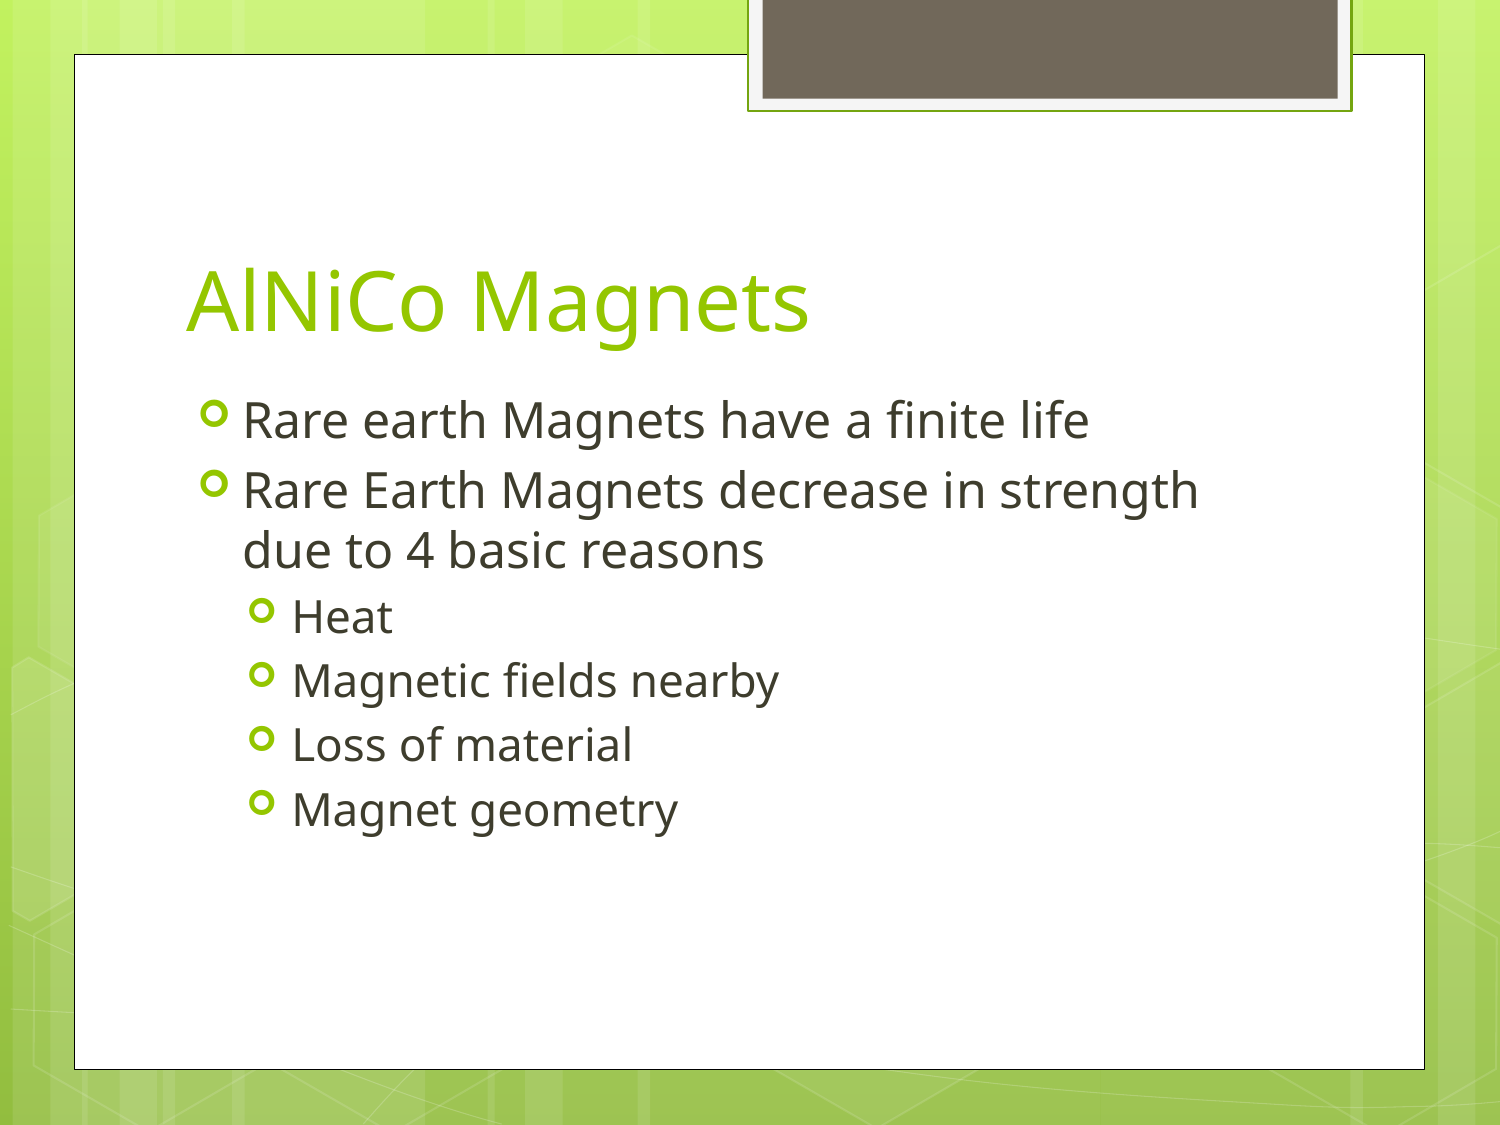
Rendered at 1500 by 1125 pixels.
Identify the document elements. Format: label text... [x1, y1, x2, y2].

list Rare earth Magnets have a finite life Rare Earth Magnets decrease in strength due to 4 basic reasons Heat Magnetic fields nearby Loss of material Magnet geometry [171, 381, 1283, 957]
title AlNiCo Magnets [171, 168, 1324, 357]
